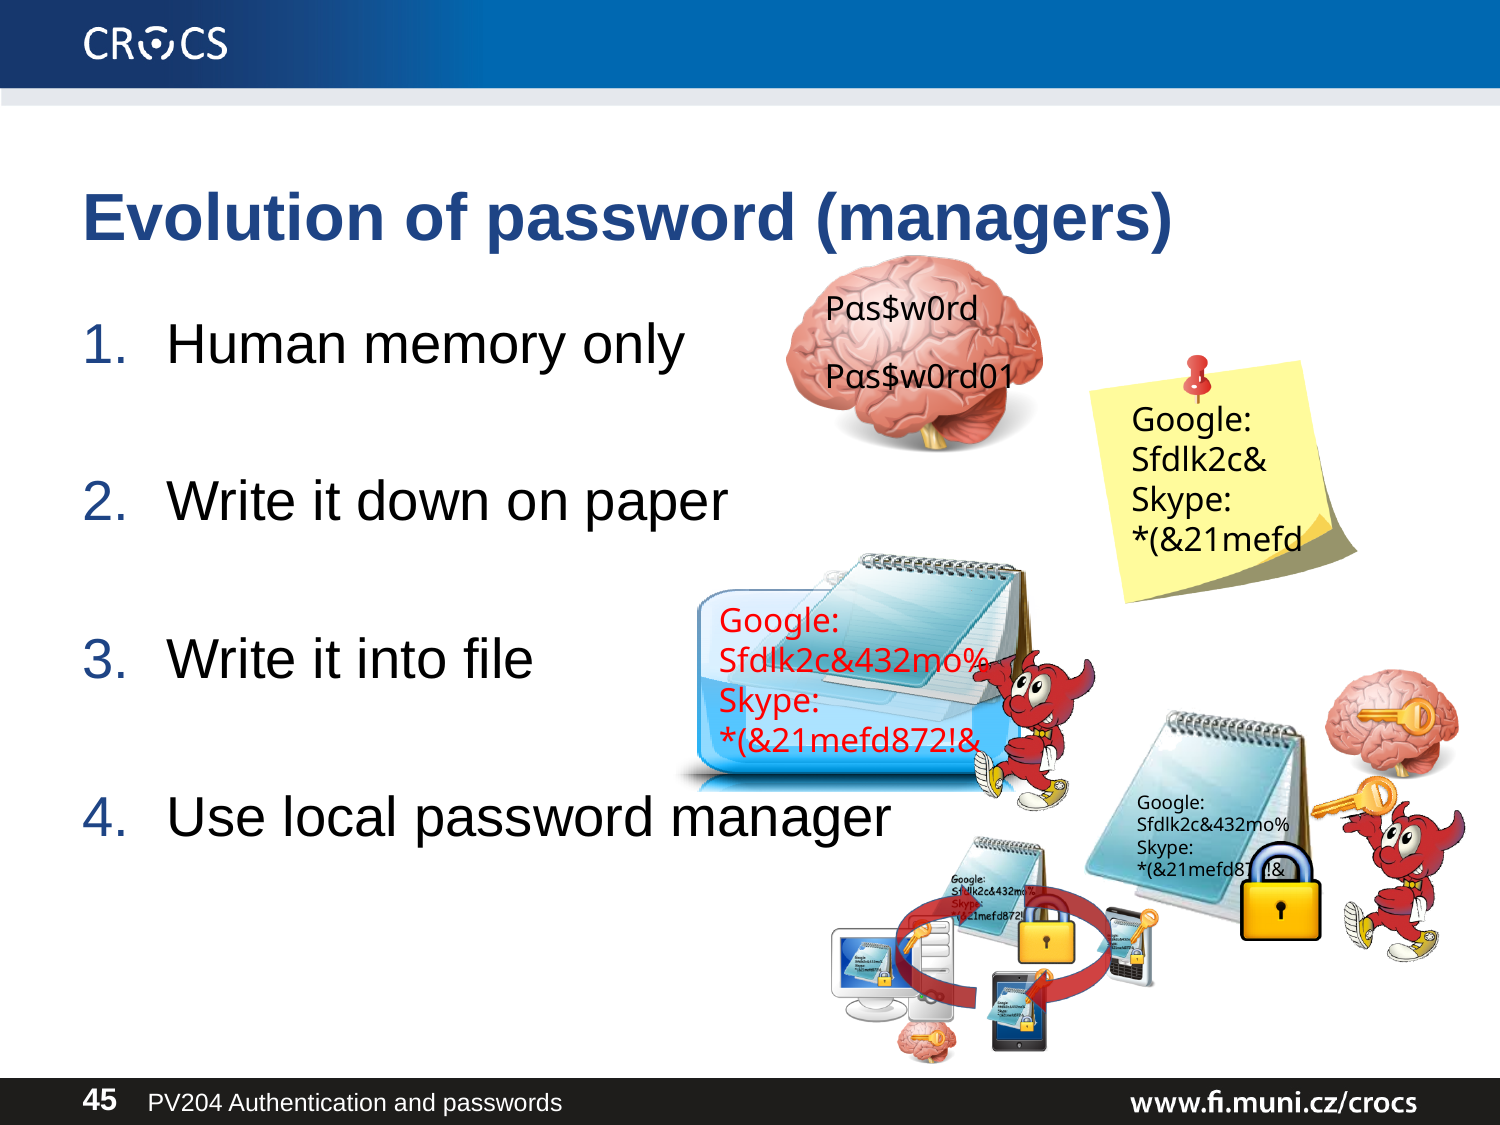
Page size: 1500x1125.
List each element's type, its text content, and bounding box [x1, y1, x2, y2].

title Evolution of password (managers) [82, 148, 1433, 280]
picture [0, 0, 1500, 1125]
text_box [1084, 645, 1459, 941]
slide_number 45 [82, 1078, 147, 1125]
footer PV204 Authentication and passwords [147, 1078, 623, 1125]
list Human memory only Write it down on paper Write it into file Use local password manager [82, 306, 1433, 988]
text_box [1080, 336, 1366, 622]
